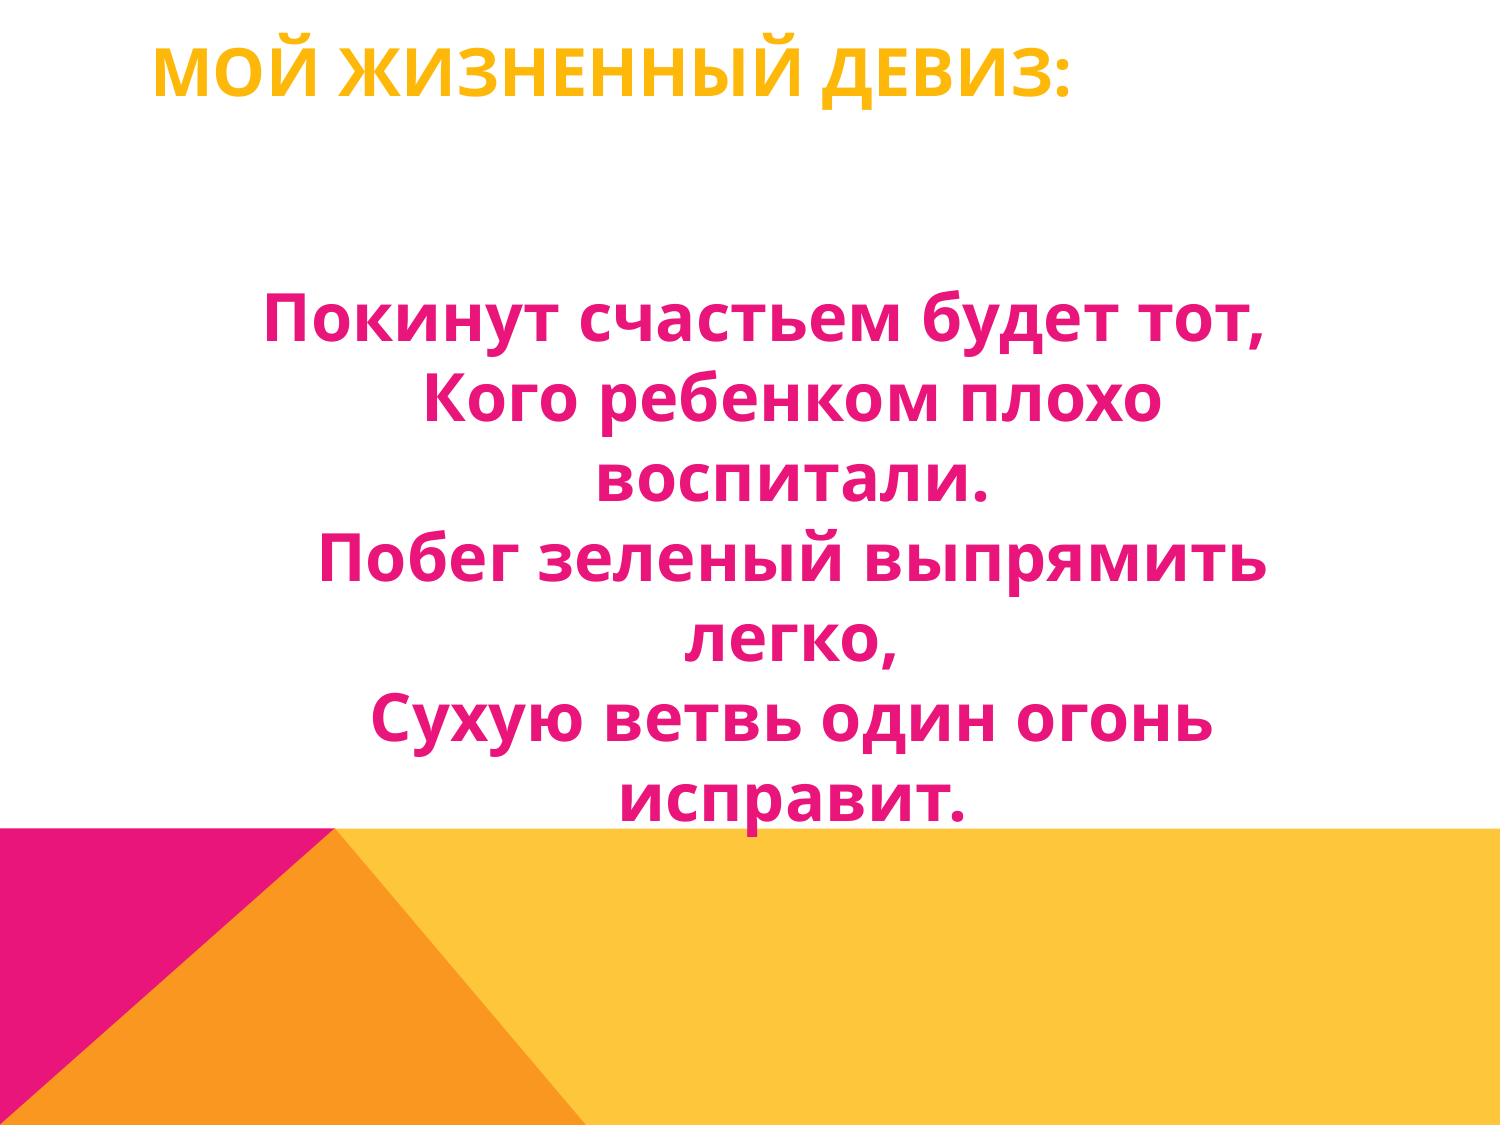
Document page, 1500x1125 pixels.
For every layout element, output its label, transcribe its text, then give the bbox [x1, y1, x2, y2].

title Мой жизненный девиз: [135, 60, 1369, 150]
list Покинут счастьем будет тот, Кого ребенком плохо воспитали. Побег зеленый выпрямить легко, Сухую ветвь один огонь исправит. [147, 267, 1382, 855]
